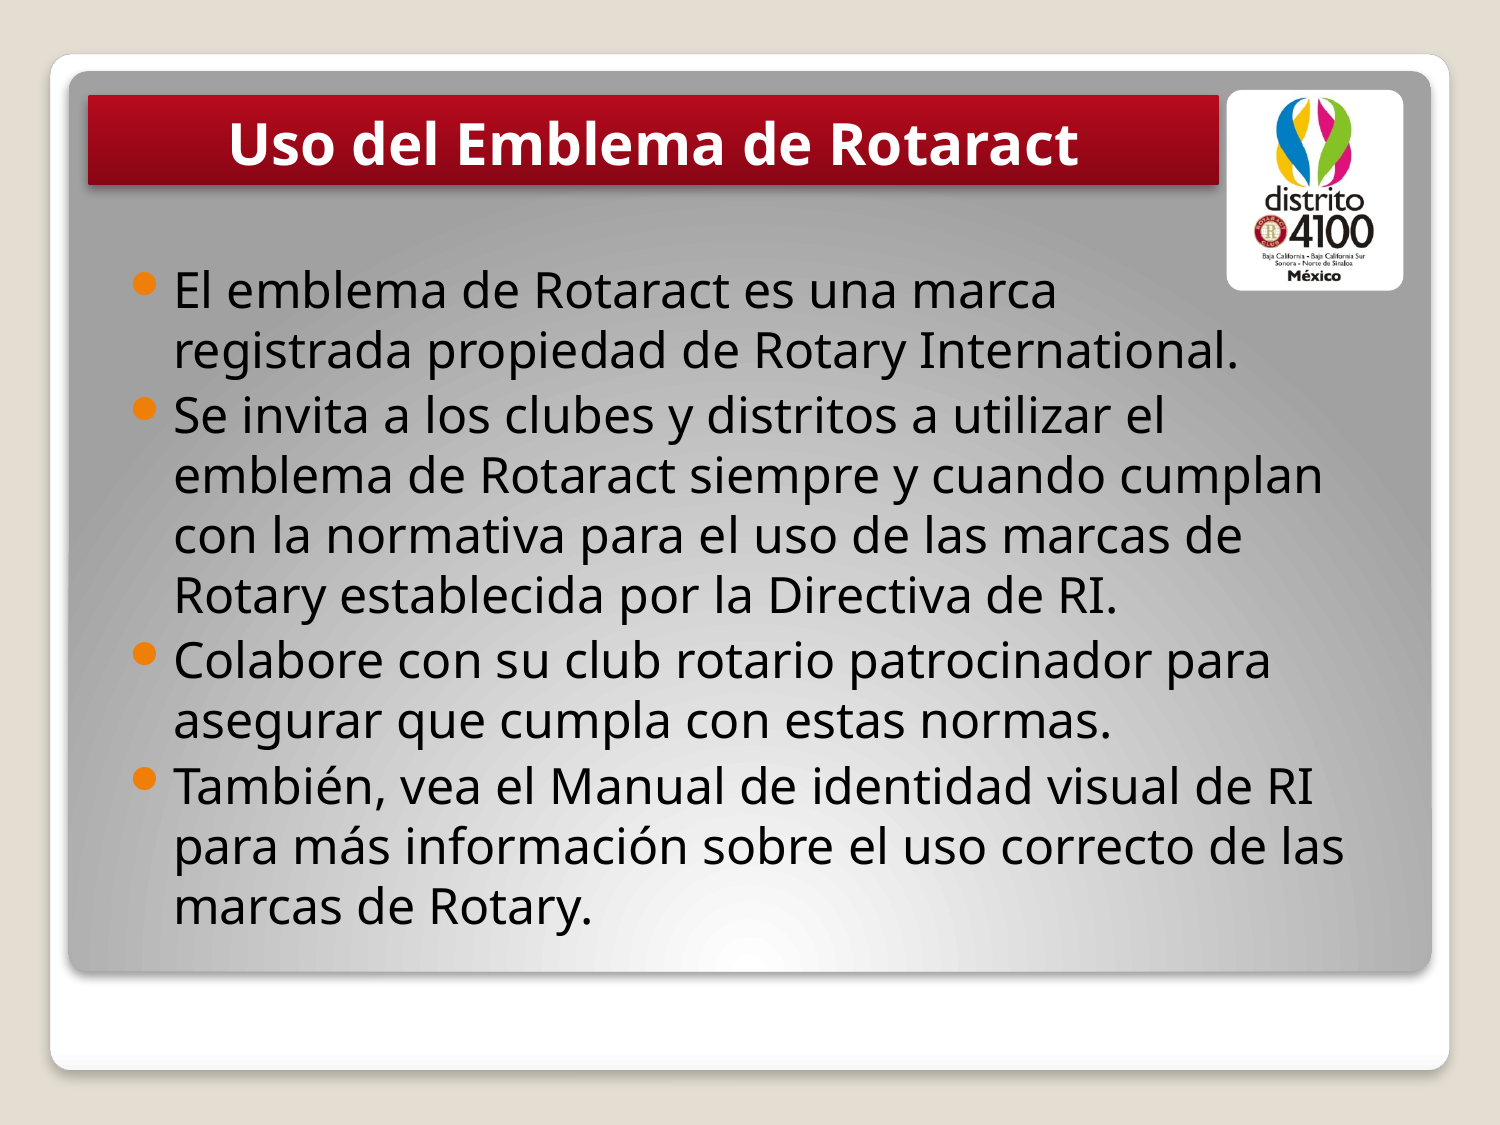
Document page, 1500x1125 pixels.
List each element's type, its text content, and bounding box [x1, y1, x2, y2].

picture [1226, 89, 1404, 291]
list El emblema de Rotaract es una marca registrada propiedad de Rotary International. Se invita a los clubes y distritos a utilizar el emblema de Rotaract siempre y cuando cumplan con la normativa para el uso de las marcas de Rotary establecida por la Directiva de RI. Colabore con su club rotario patrocinador para asegurar que cumpla con estas normas. También, vea el Manual de identidad visual de RI para más información sobre el uso correcto de las marcas de Rotary. [99, 243, 1404, 965]
title Uso del Emblema de Rotaract [88, 95, 1219, 185]
